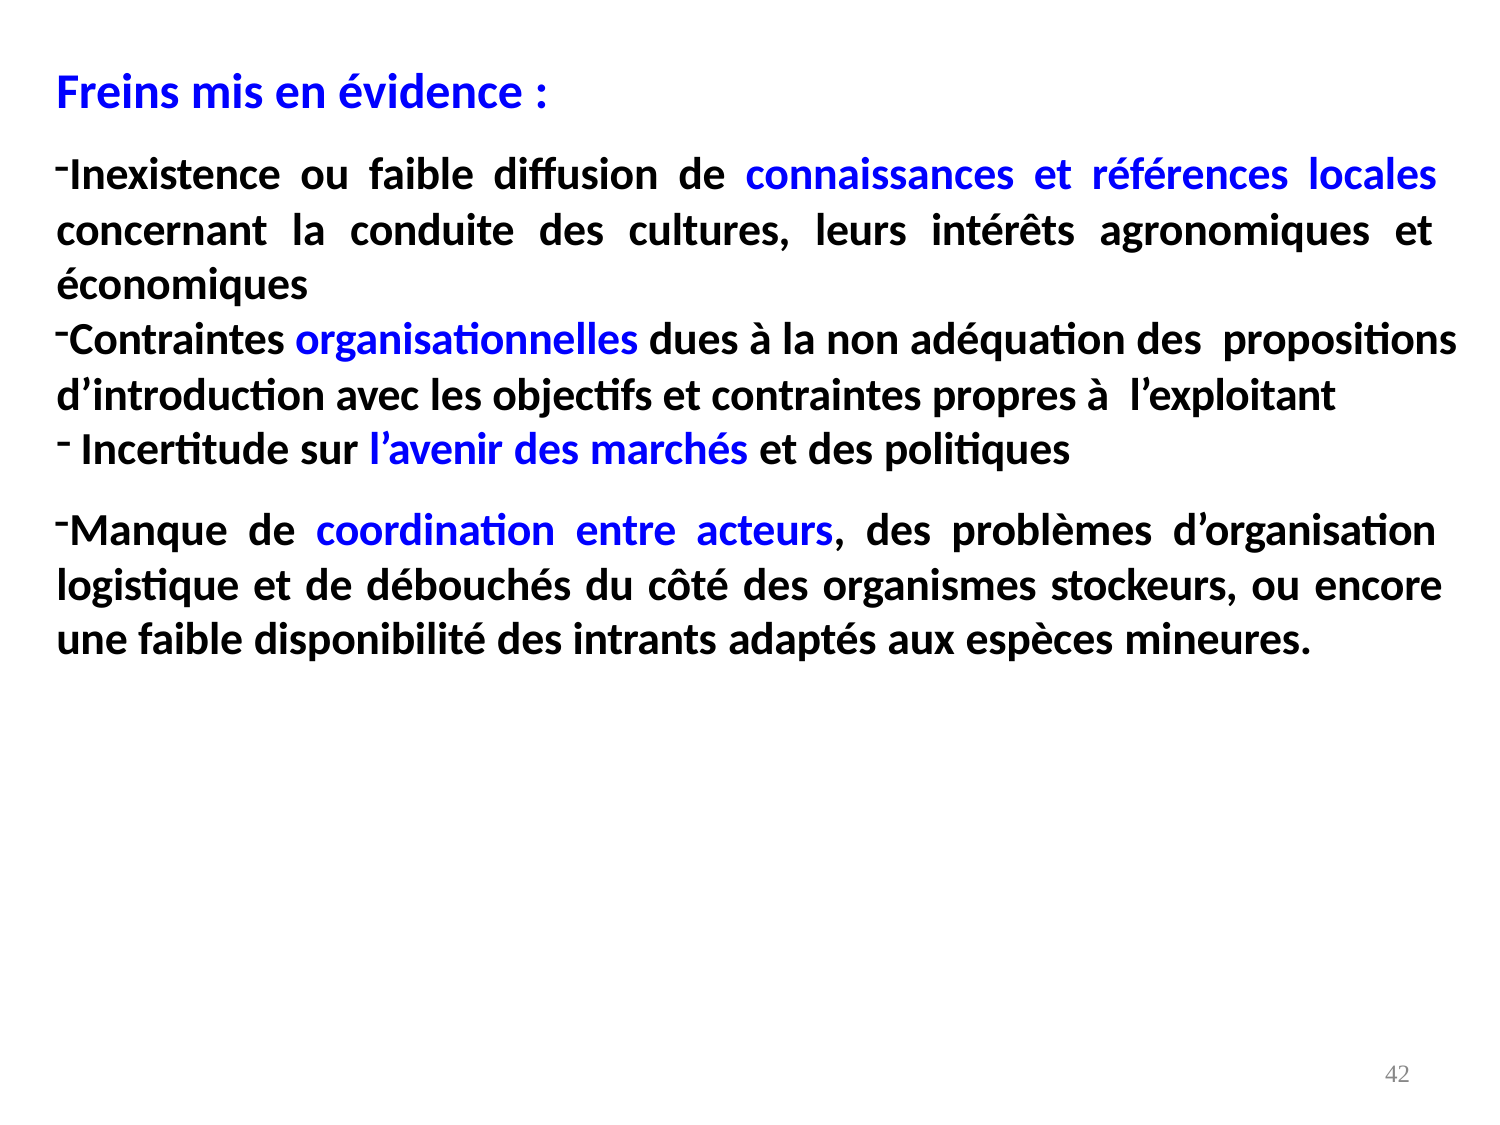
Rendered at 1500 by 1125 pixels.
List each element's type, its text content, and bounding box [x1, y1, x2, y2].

title Freins mis en évidence : [54, 56, 553, 142]
text_box 42 [1378, 1057, 1417, 1088]
text_box Inexistence ou faible diffusion de connaissances et références locales concernant la conduite des cultures, leurs intérêts agronomiques et économiques Contraintes organisationnelles dues à la non adéquation des propositions d’introduction avec les objectifs et contraintes propres à l’exploitant Incertitude sur l’avenir des marchés et des politiques Manque de coordination entre acteurs, des problèmes d’organisation logistique et de débouchés du côté des organismes stockeurs, ou encore une faible disponibilité des intrants adaptés aux espèces mineures. [54, 142, 1458, 665]
